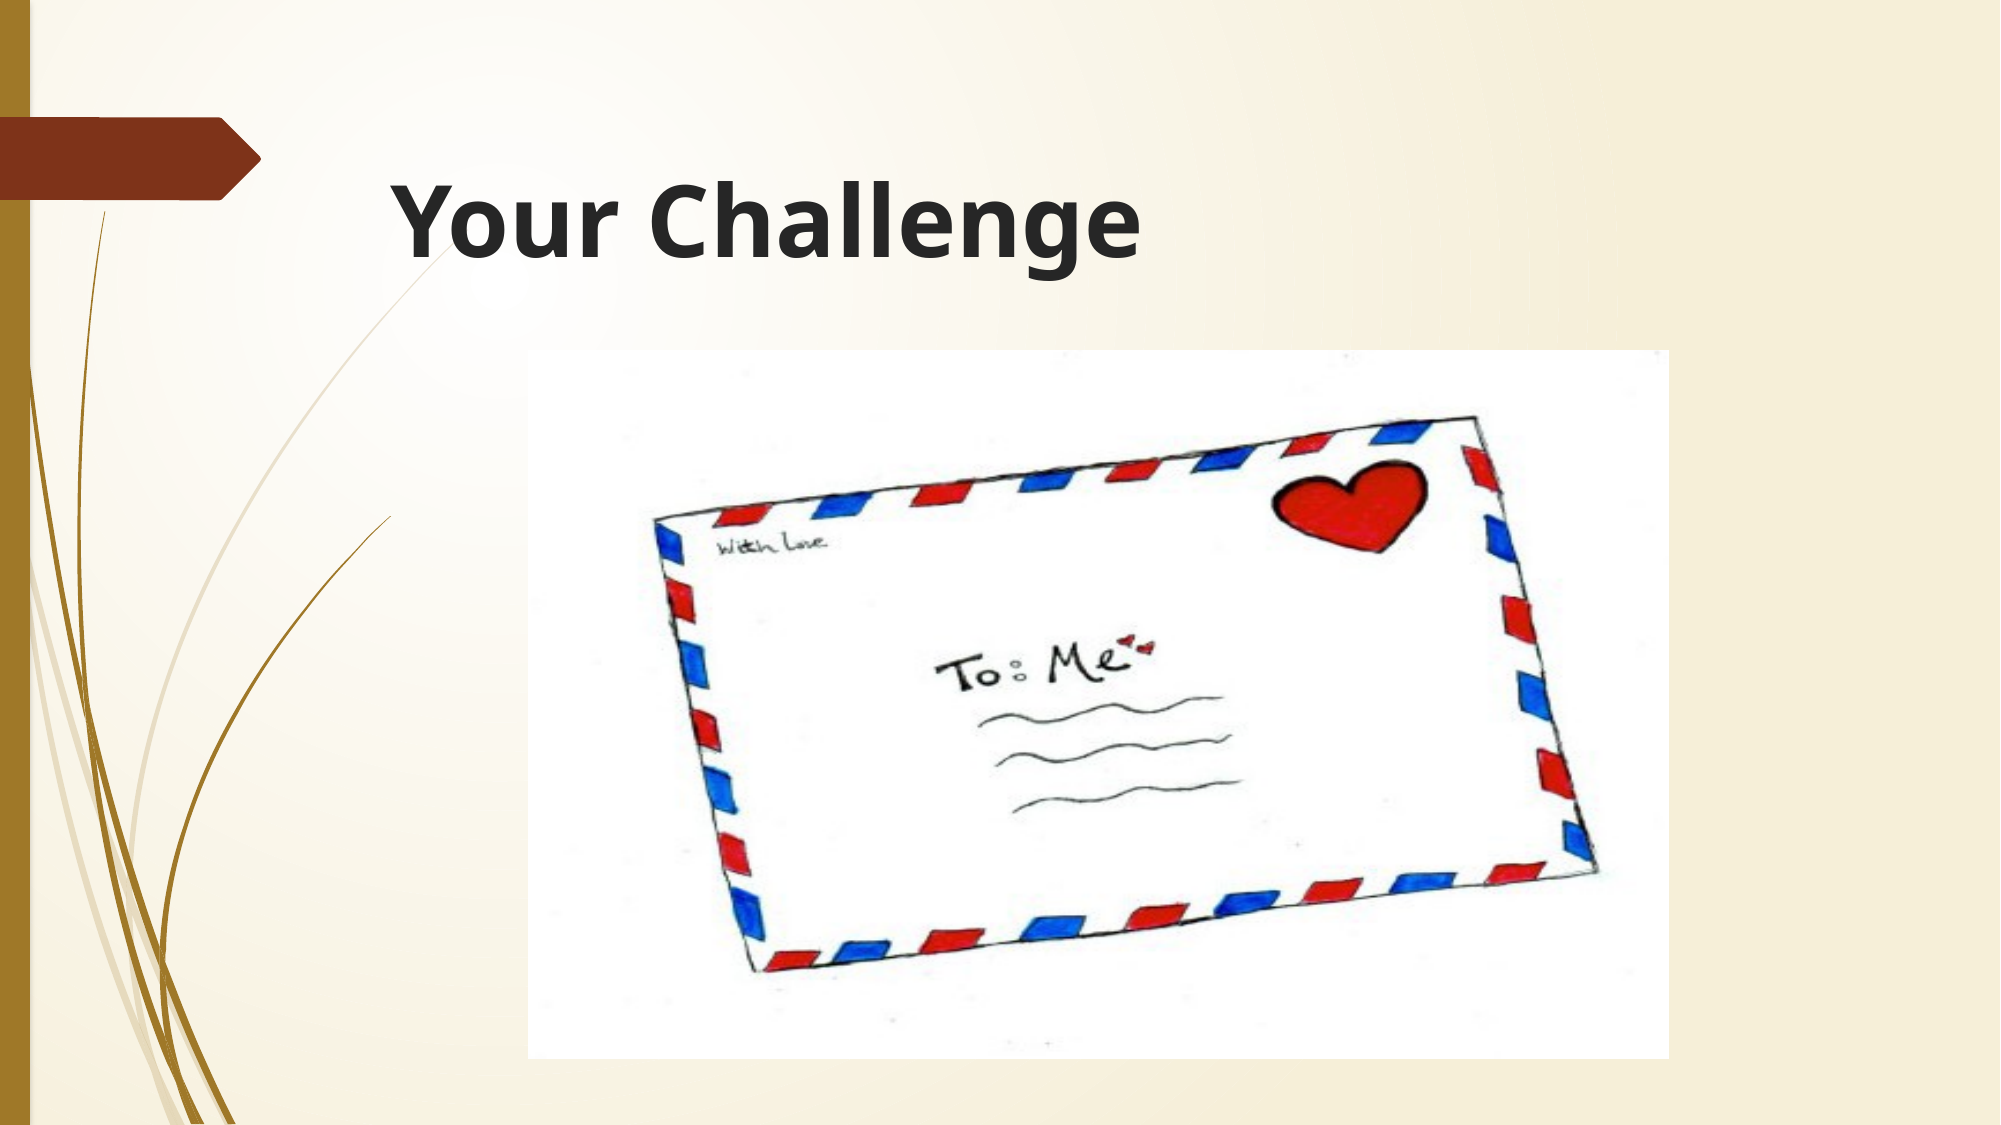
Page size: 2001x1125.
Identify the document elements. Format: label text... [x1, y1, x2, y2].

title Your Challenge [375, 149, 1650, 338]
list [528, 350, 1670, 1059]
